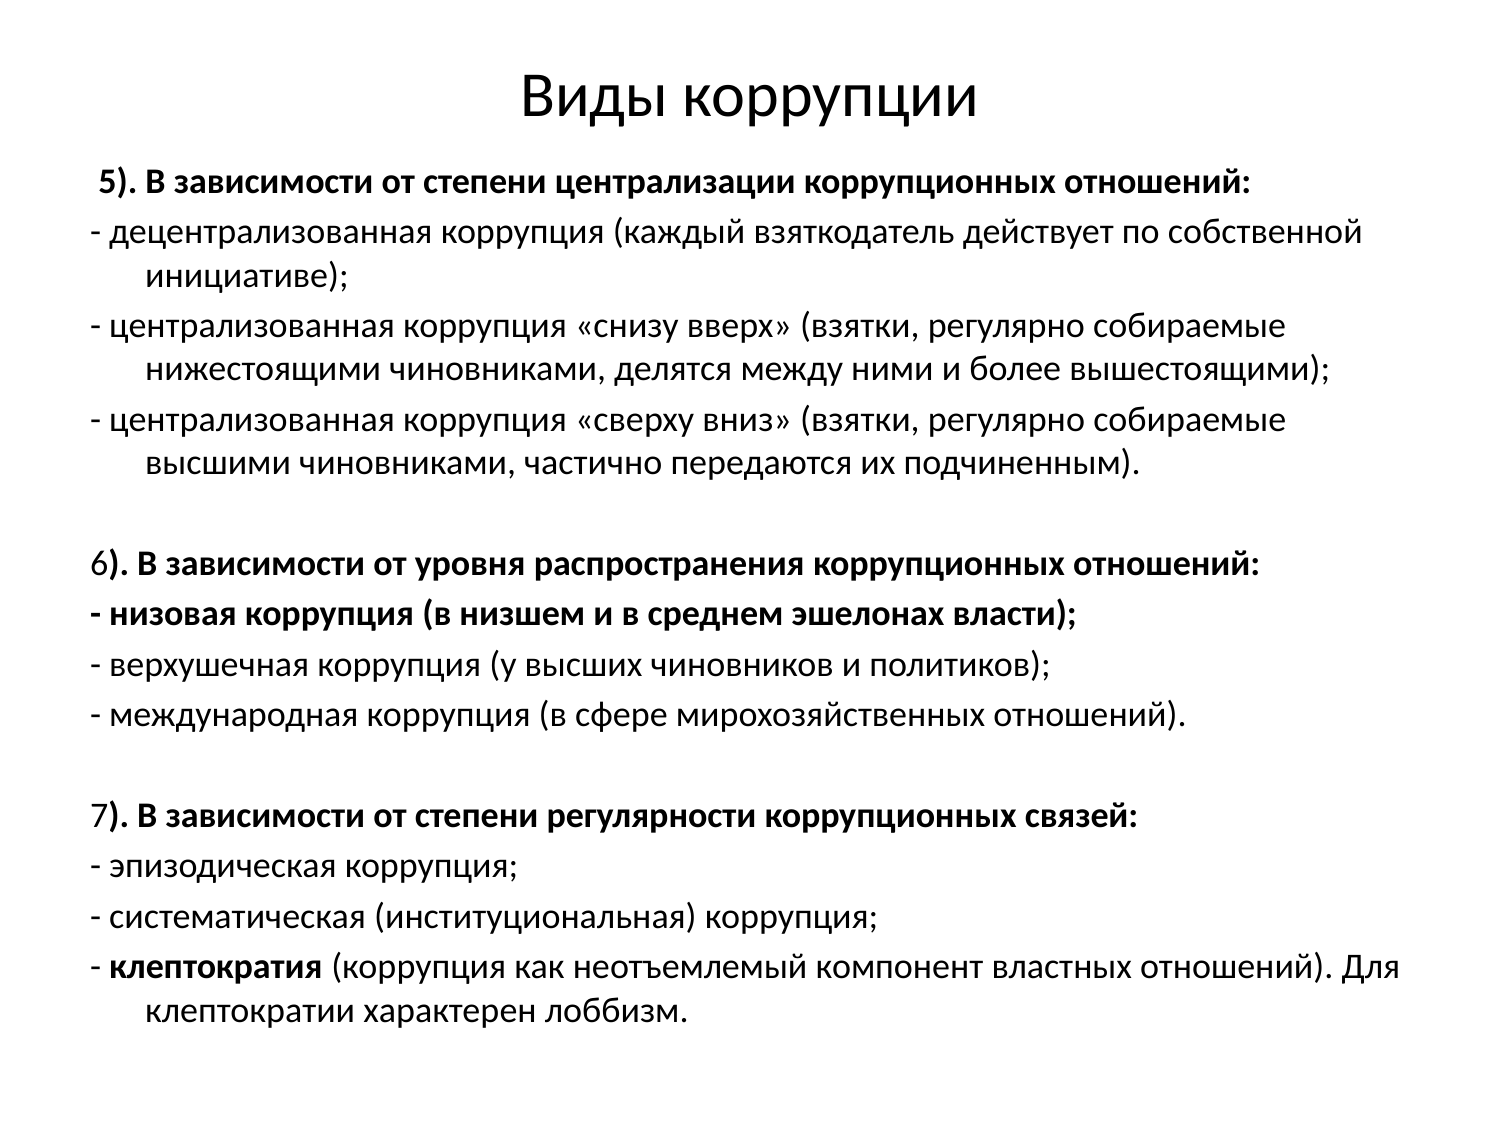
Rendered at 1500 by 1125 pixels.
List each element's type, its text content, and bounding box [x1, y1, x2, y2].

title Виды коррупции [75, 45, 1425, 138]
list 5). В зависимости от степени централизации коррупционных отношений: - децентрализованная коррупция (каждый взяткодатель действует по собственной инициативе); - централизованная коррупция «снизу вверх» (взятки, регулярно собираемые нижестоящими чиновниками, делятся между ними и более вышестоящими); - централизованная коррупция «сверху вниз» (взятки, регулярно собираемые высшими чиновниками, частично передаются их подчиненным). 6). В зависимости от уровня распространения коррупционных отношений: - низовая коррупция (в низшем и в среднем эшелонах власти); - верхушечная коррупция (у высших чиновников и политиков); - международная коррупция (в сфере мирохозяйственных отношений). 7). В зависимости от степени регулярности коррупционных связей: - эпизодическая коррупция; - систематическая (институциональная) коррупция; - клептократия (коррупция как неотъемлемый компонент властных отношений). Для клептократии характерен лоббизм. [75, 149, 1425, 1088]
